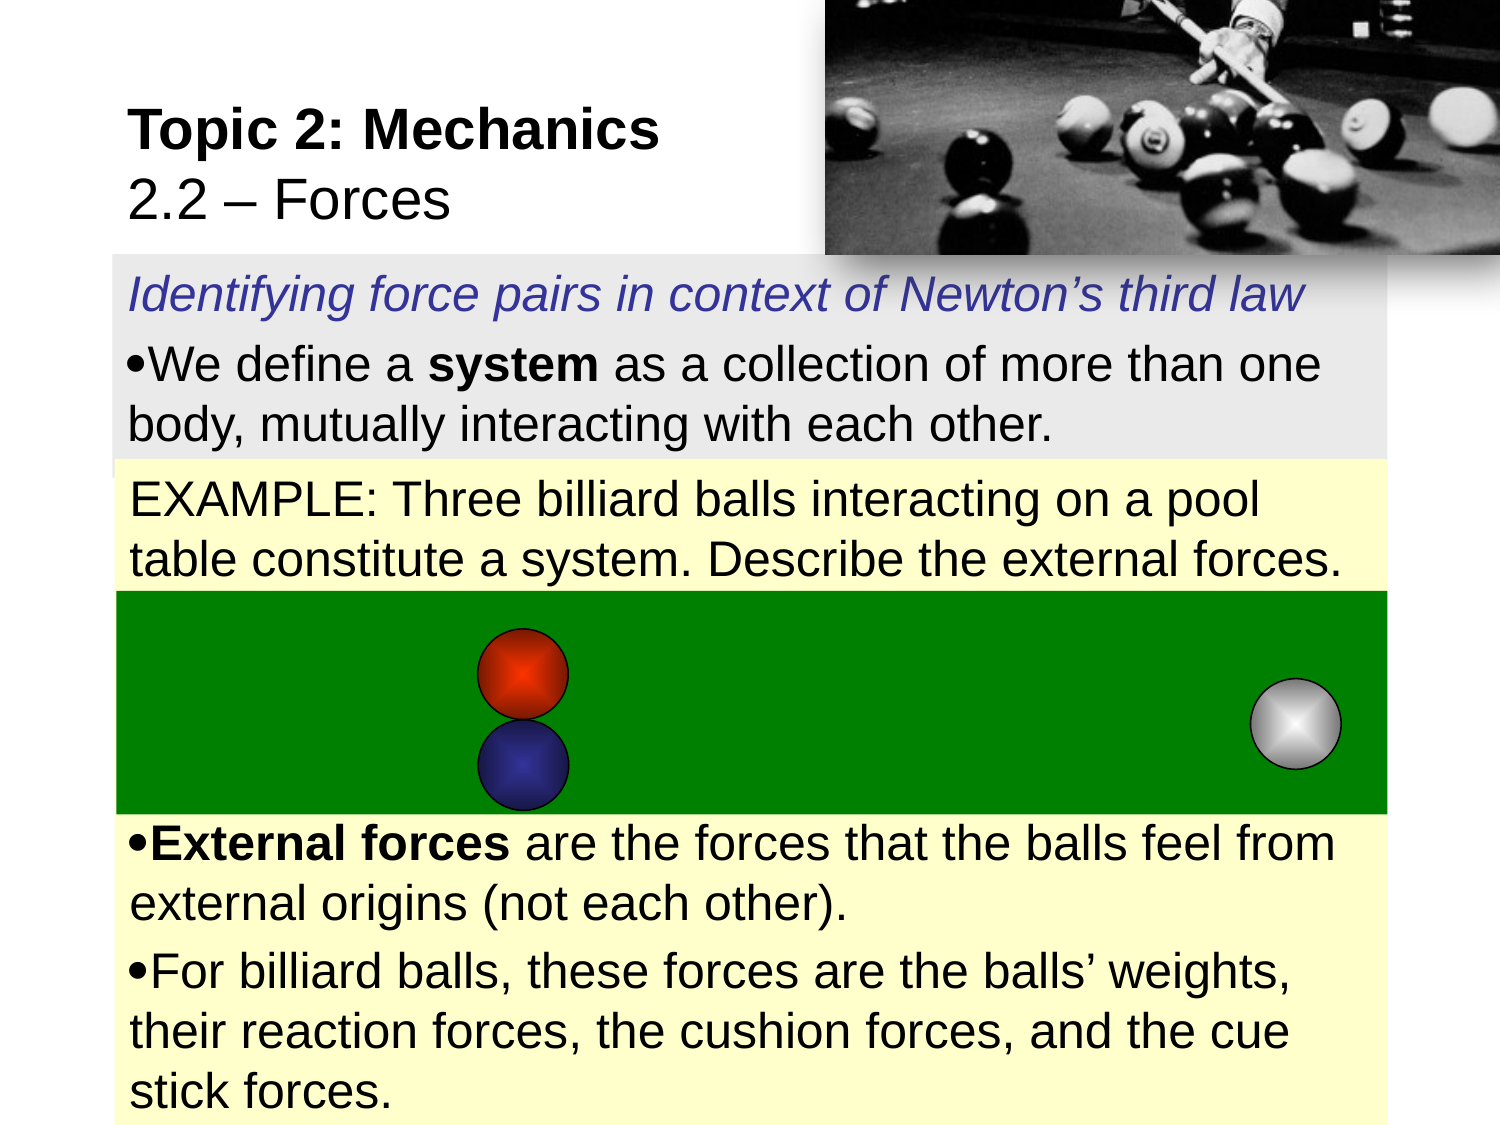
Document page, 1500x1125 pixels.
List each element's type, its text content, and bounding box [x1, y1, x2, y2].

text_box [1250, 678, 1342, 770]
picture [824, 0, 1500, 255]
text_box EXAMPLE: Three billiard balls interacting on a pool table constitute a system. Describe the external forces. External forces are the forces that the balls feel from external origins (not each other). For billiard balls, these forces are the balls’ weights, their reaction forces, the cushion forces, and the cue stick forces. [114, 458, 1388, 1125]
title Topic 2: Mechanics 2.2 – Forces [112, 87, 808, 235]
text_box [478, 719, 569, 811]
text_box Identifying force pairs in context of Newton’s third law We define a system as a collection of more than one body, mutually interacting with each other. [112, 254, 1388, 478]
text_box [477, 628, 569, 720]
text_box [116, 590, 1388, 815]
